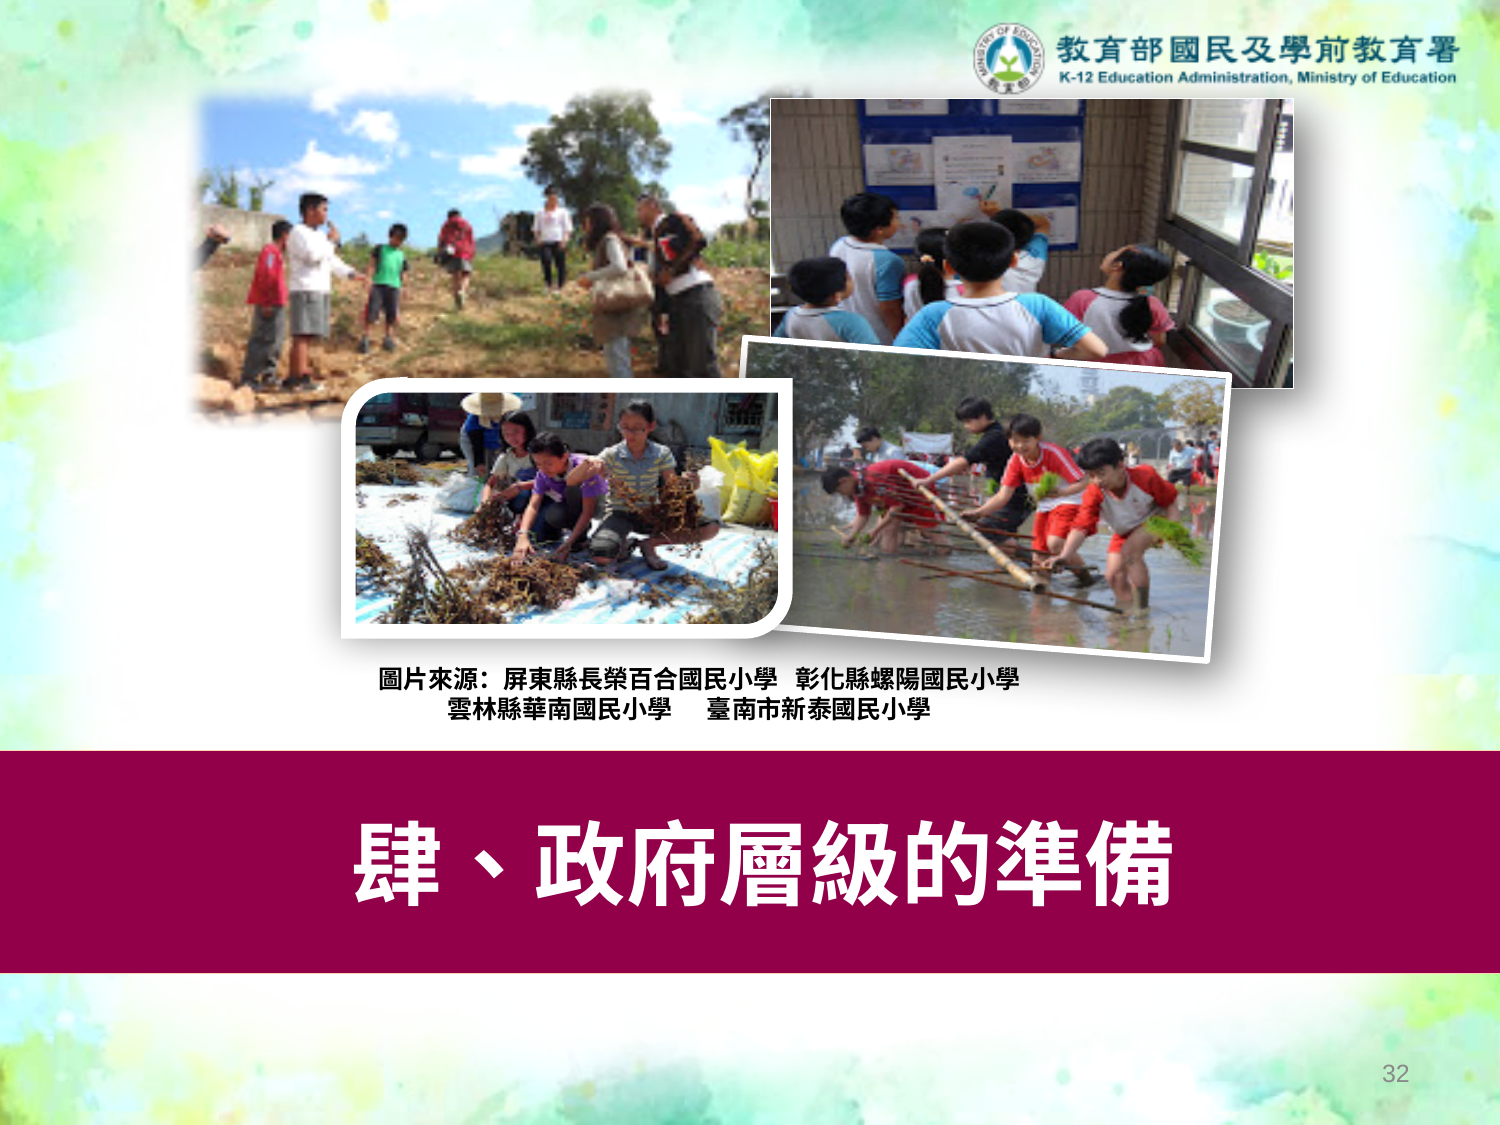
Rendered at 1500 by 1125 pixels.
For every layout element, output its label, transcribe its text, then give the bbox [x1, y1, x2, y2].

text_box 圖片來源：屏東縣長榮百合國民小學 彰化縣螺陽國民小學 雲林縣華南國民小學 臺南市新泰國民小學 [363, 656, 1145, 750]
picture [0, 0, 1500, 750]
slide_number 31 [1074, 1042, 1425, 1103]
title 肆、政府層級的準備 [0, 750, 1500, 974]
picture [0, 974, 1500, 1125]
